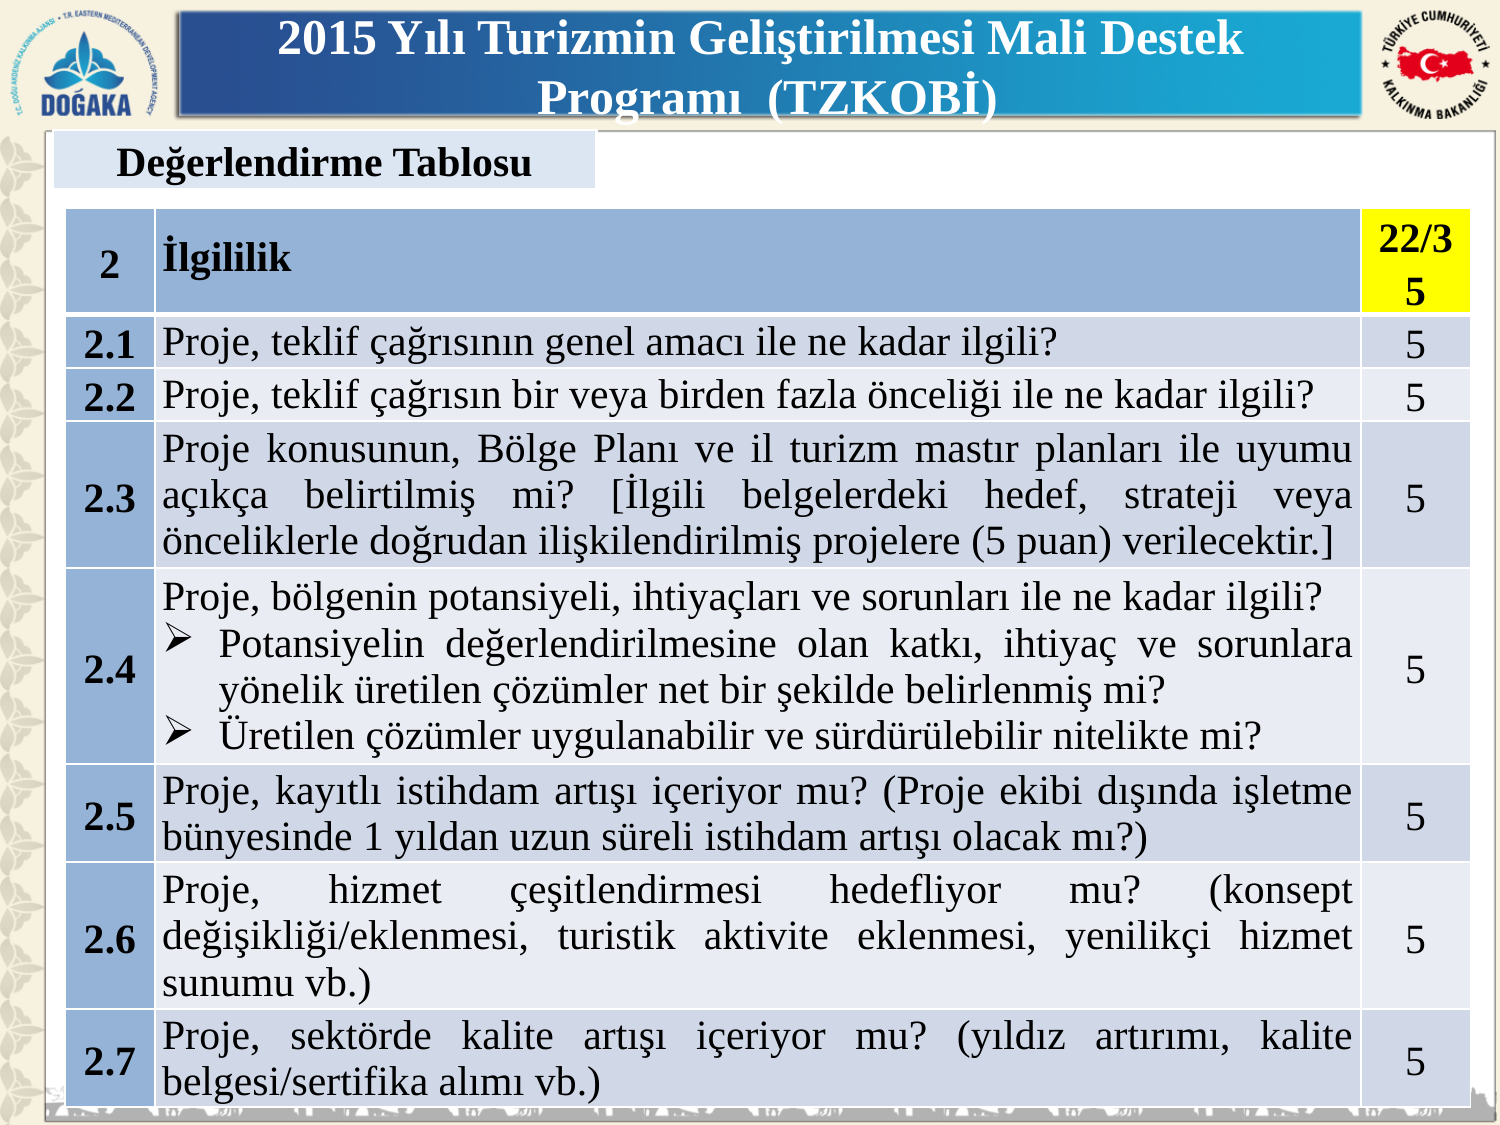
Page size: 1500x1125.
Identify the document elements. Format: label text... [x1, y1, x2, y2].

picture [0, 0, 1500, 1125]
table_cell 5 [1362, 569, 1470, 763]
title 2015 Yılı Turizmin Geliştirilmesi Mali Destek Programı (TZKOBİ) [159, 0, 1376, 133]
table_header 2 [66, 209, 154, 312]
table_cell Proje, kayıtlı istihdam artışı içeriyor mu? (Proje ekibi dışında işletme bünyesinde 1 yıldan uzun süreli istihdam artışı olacak mı?) [156, 765, 1360, 861]
table_cell 5 [1362, 317, 1470, 367]
table_cell 2.3 [66, 422, 154, 567]
table_cell 2.5 [66, 765, 154, 861]
table_cell Proje, sektörde kalite artışı içeriyor mu? (yıldız artırımı, kalite belgesi/sertifika alımı vb.) [156, 1010, 1360, 1106]
table_header 22/35 [1362, 209, 1470, 312]
table_cell Proje konusunun, Bölge Planı ve il turizm mastır planları ile uyumu açıkça belirtilmiş mi? [İlgili belgelerdeki hedef, strateji veya önceliklerle doğrudan ilişkilendirilmiş projelere (5 puan) verilecektir.] [156, 422, 1360, 567]
table_cell 5 [1362, 765, 1470, 861]
table_cell 5 [1362, 1010, 1470, 1106]
table_cell Proje, teklif çağrısın bir veya birden fazla önceliği ile ne kadar ilgili? [156, 369, 1360, 420]
table_header İlgililik [156, 209, 1360, 312]
table_cell Proje, hizmet çeşitlendirmesi hedefliyor mu? (konsept değişikliği/eklenmesi, turistik aktivite eklenmesi, yenilikçi hizmet sunumu vb.) [156, 863, 1360, 1008]
table_cell Proje, teklif çağrısının genel amacı ile ne kadar ilgili? [156, 317, 1360, 367]
table_cell 2.2 [66, 369, 154, 420]
table_cell 5 [1362, 863, 1470, 1008]
table_cell 2.1 [66, 317, 154, 367]
table_cell 5 [1362, 369, 1470, 420]
table_cell 5 [1362, 422, 1470, 567]
table_cell 2.4 [66, 569, 154, 763]
table_cell Proje, bölgenin potansiyeli, ihtiyaçları ve sorunları ile ne kadar ilgili? Potansiyelin değerlendirilmesine olan katkı, ihtiyaç ve sorunlara yönelik üretilen çözümler net bir şekilde belirlenmiş mi? Üretilen çözümler uygulanabilir ve sürdürülebilir nitelikte mi? [156, 569, 1360, 763]
text_box Değerlendirme Tablosu [52, 129, 598, 190]
table_cell 2.6 [66, 863, 154, 1008]
table_cell 2.7 [66, 1010, 154, 1106]
